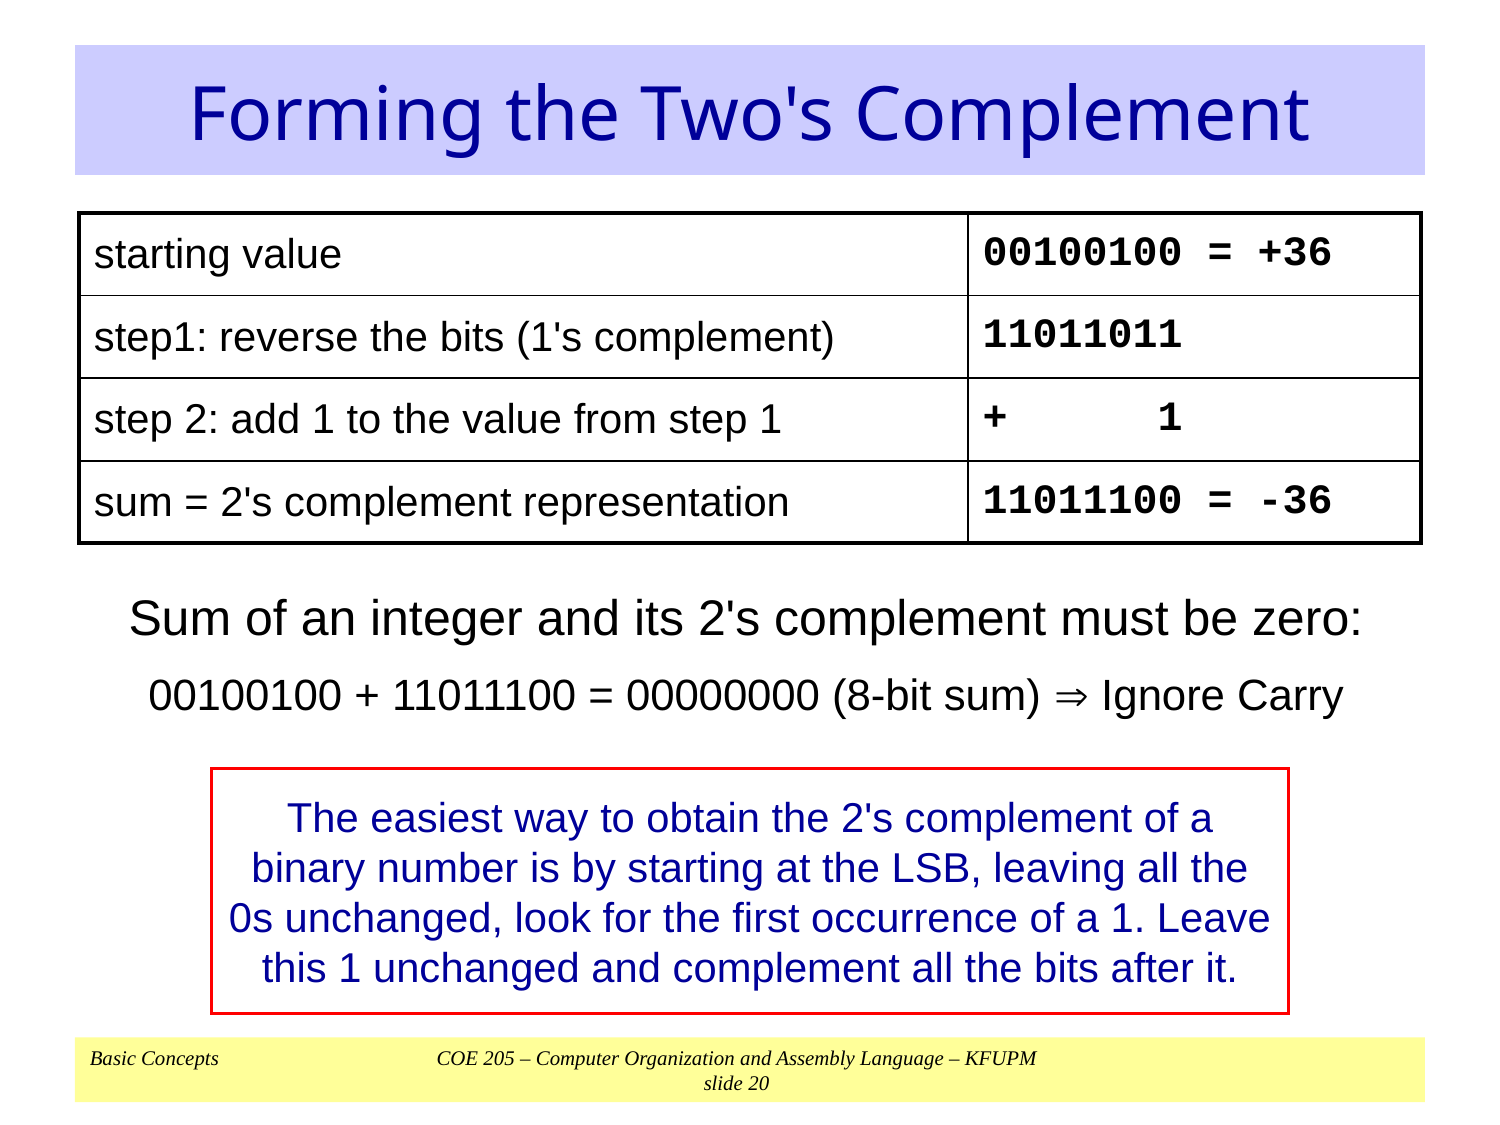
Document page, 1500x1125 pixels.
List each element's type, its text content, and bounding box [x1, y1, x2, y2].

table_header 00100100 = +36 [969, 215, 1419, 295]
table_header starting value [81, 215, 967, 295]
title Forming the Two's Complement [74, 44, 1426, 176]
table_cell sum = 2's complement representation [81, 462, 967, 541]
table_cell + 1 [969, 379, 1419, 460]
text_box Sum of an integer and its 2's complement must be zero: 00100100 + 11011100 = 00000000 (8-bit sum)  Ignore Carry [99, 562, 1393, 742]
table_cell step1: reverse the bits (1's complement) [81, 296, 967, 377]
text_box The easiest way to obtain the 2's complement of a binary number is by starting at the LSB, leaving all the 0s unchanged, look for the first occurrence of a 1. Leave this 1 unchanged and complement all the bits after it. [211, 768, 1289, 1014]
table_cell step 2: add 1 to the value from step 1 [81, 379, 967, 460]
table_cell 11011100 = -36 [969, 462, 1419, 541]
table_cell 11011011 [969, 296, 1419, 377]
